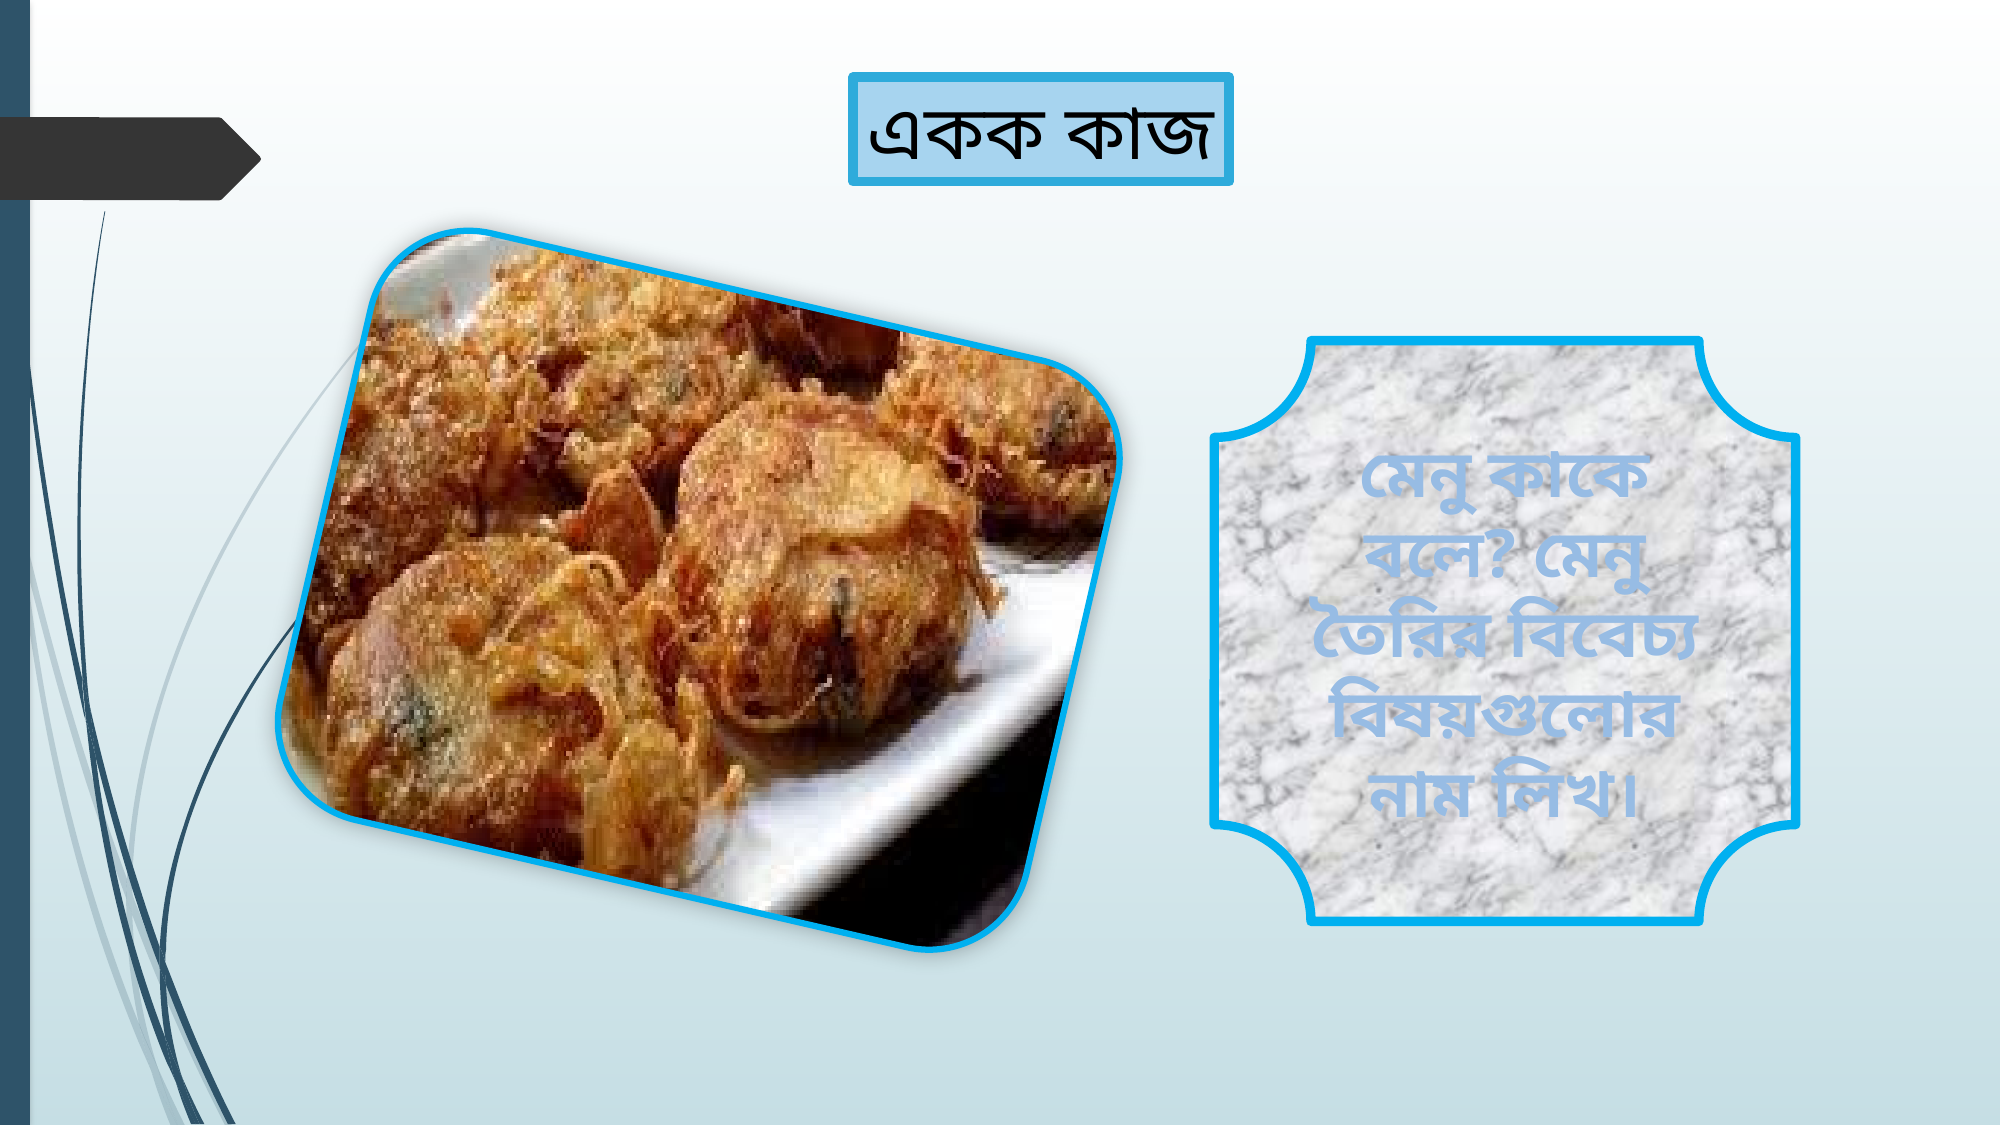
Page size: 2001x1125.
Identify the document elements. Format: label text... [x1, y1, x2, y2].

picture [282, 235, 1116, 945]
picture [748, 288, 1082, 374]
text_box একক কাজ [852, 76, 1230, 183]
picture [1025, 653, 1082, 892]
text_box মেনু কাকে বলে? মেনু তৈরির বিবেচ্য বিষয়গুলোর নাম লিখ। [1212, 339, 1797, 923]
picture [315, 288, 373, 530]
picture [315, 806, 647, 892]
